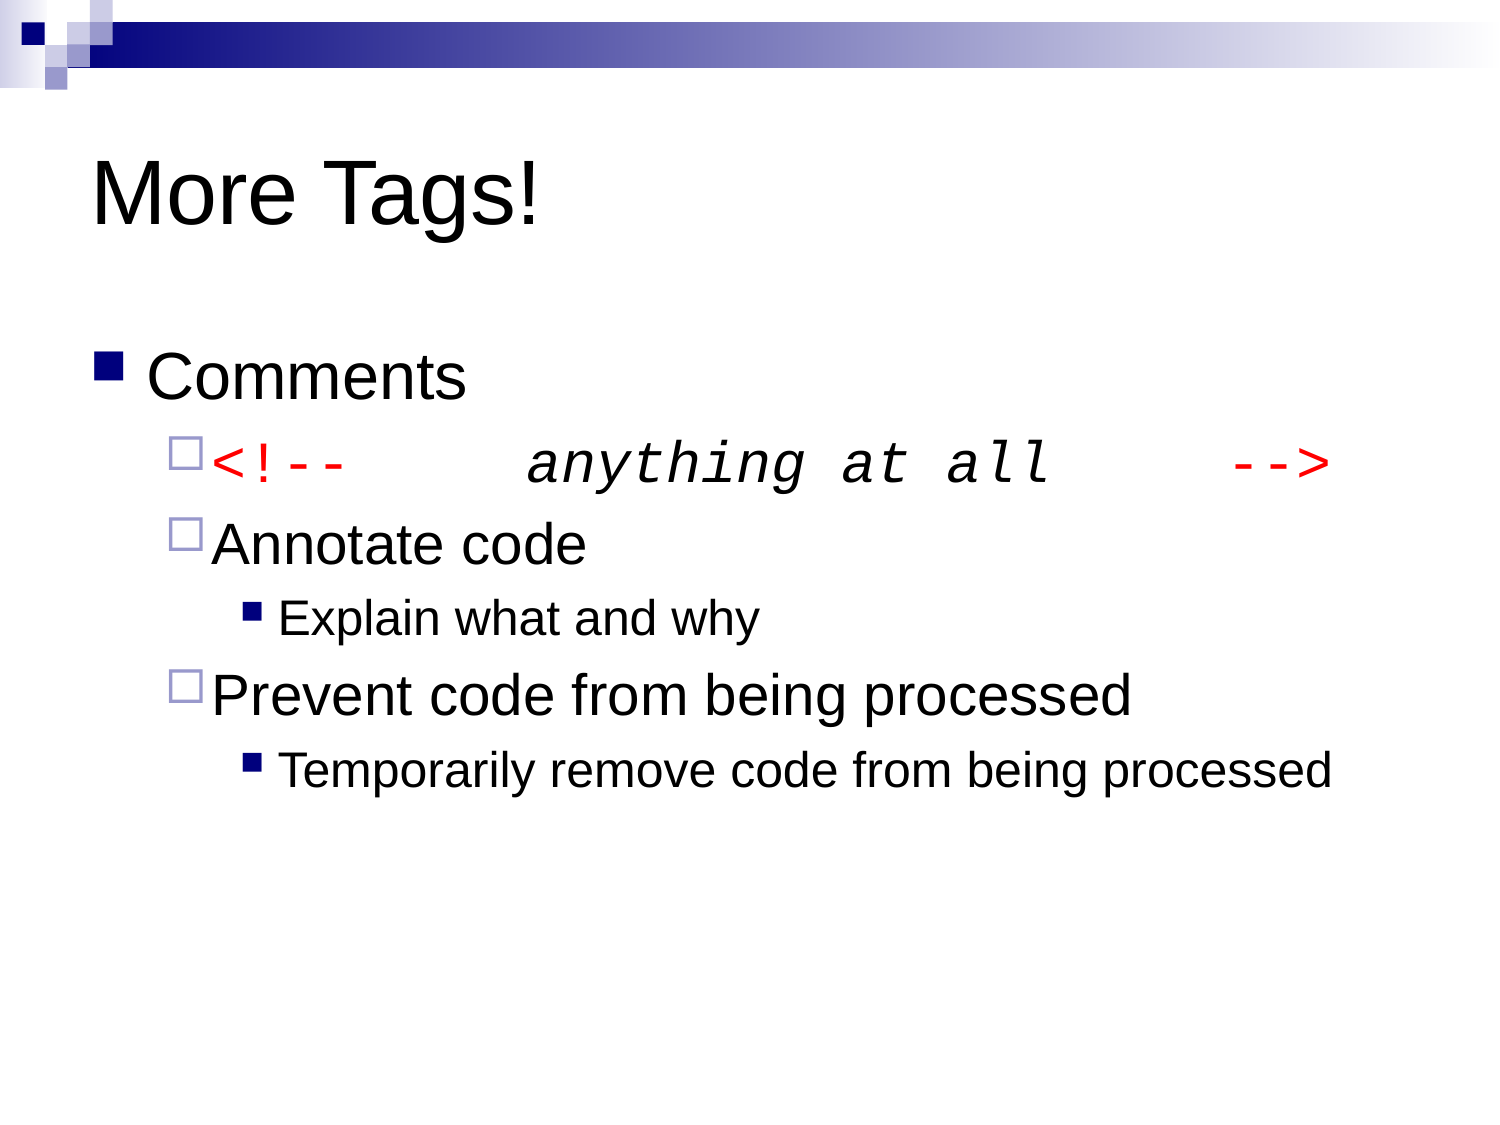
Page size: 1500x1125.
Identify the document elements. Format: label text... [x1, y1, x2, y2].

list Comments <!-- anything at all --> Annotate code Explain what and why Prevent code from being processed Temporarily remove code from being processed [74, 324, 1426, 963]
title More Tags! [74, 74, 1426, 301]
